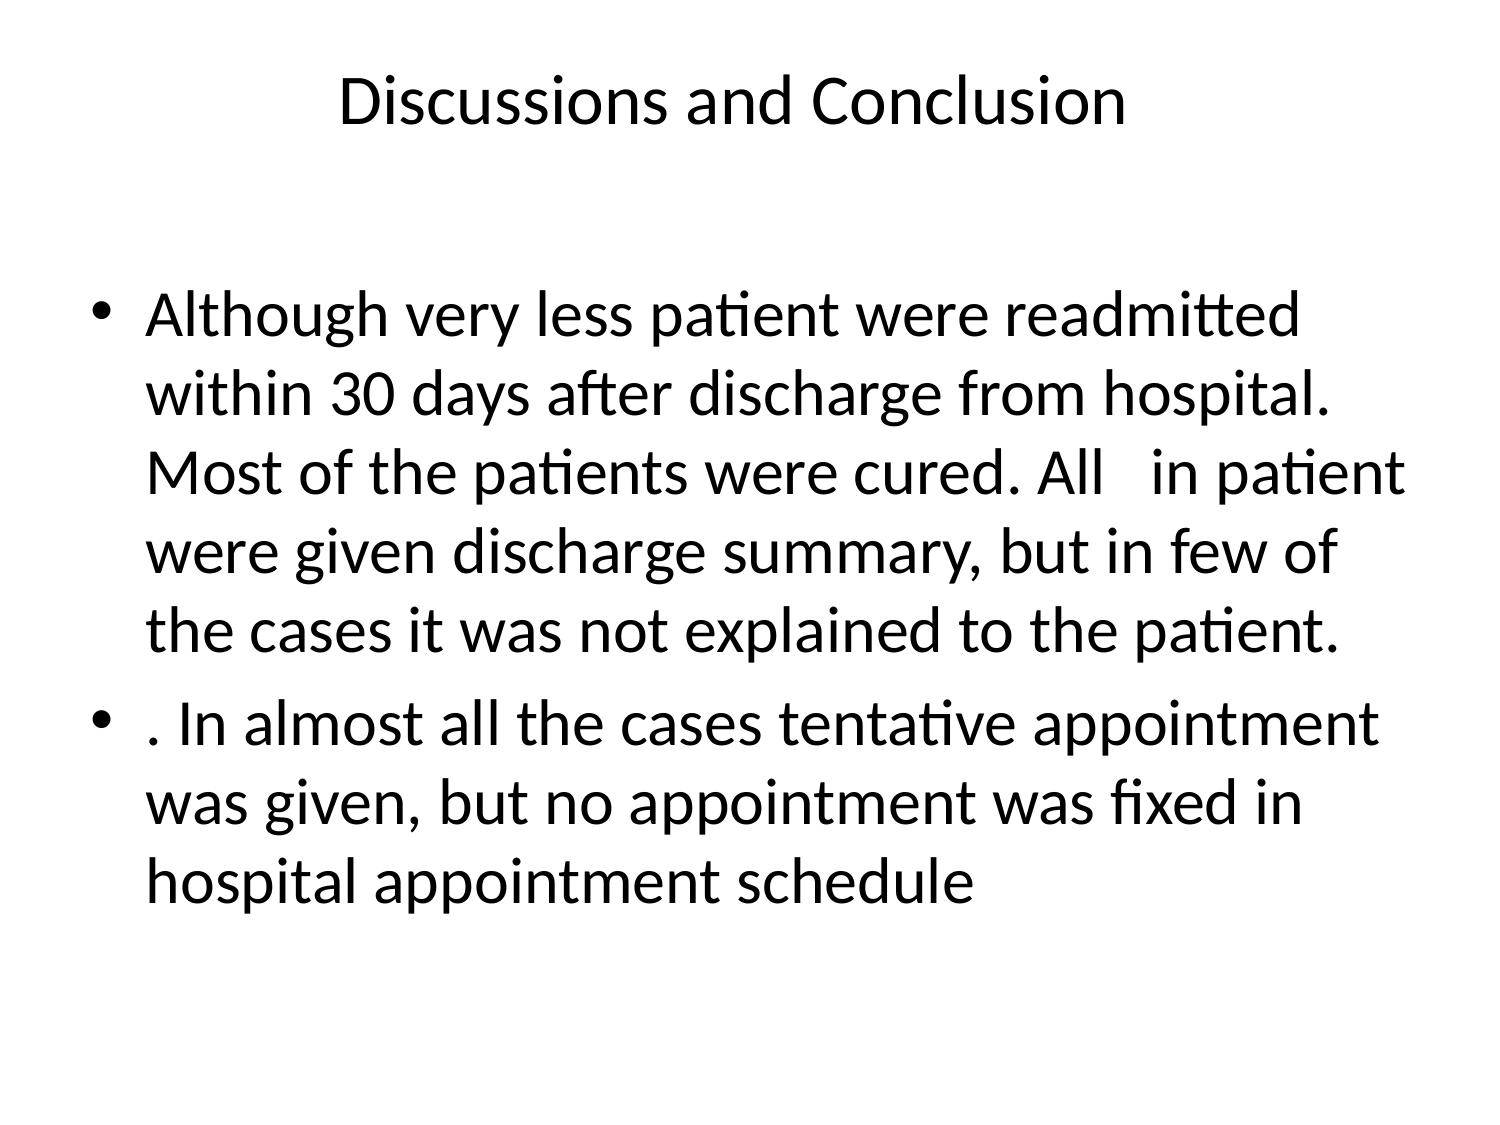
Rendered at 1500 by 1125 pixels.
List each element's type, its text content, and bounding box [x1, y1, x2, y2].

list Although very less patient were readmitted within 30 days after discharge from hospital. Most of the patients were cured. All in patient were given discharge summary, but in few of the cases it was not explained to the patient. . In almost all the cases tentative appointment was given, but no appointment was fixed in hospital appointment schedule [75, 262, 1425, 1005]
title Discussions and Conclusion [75, 45, 1425, 233]
